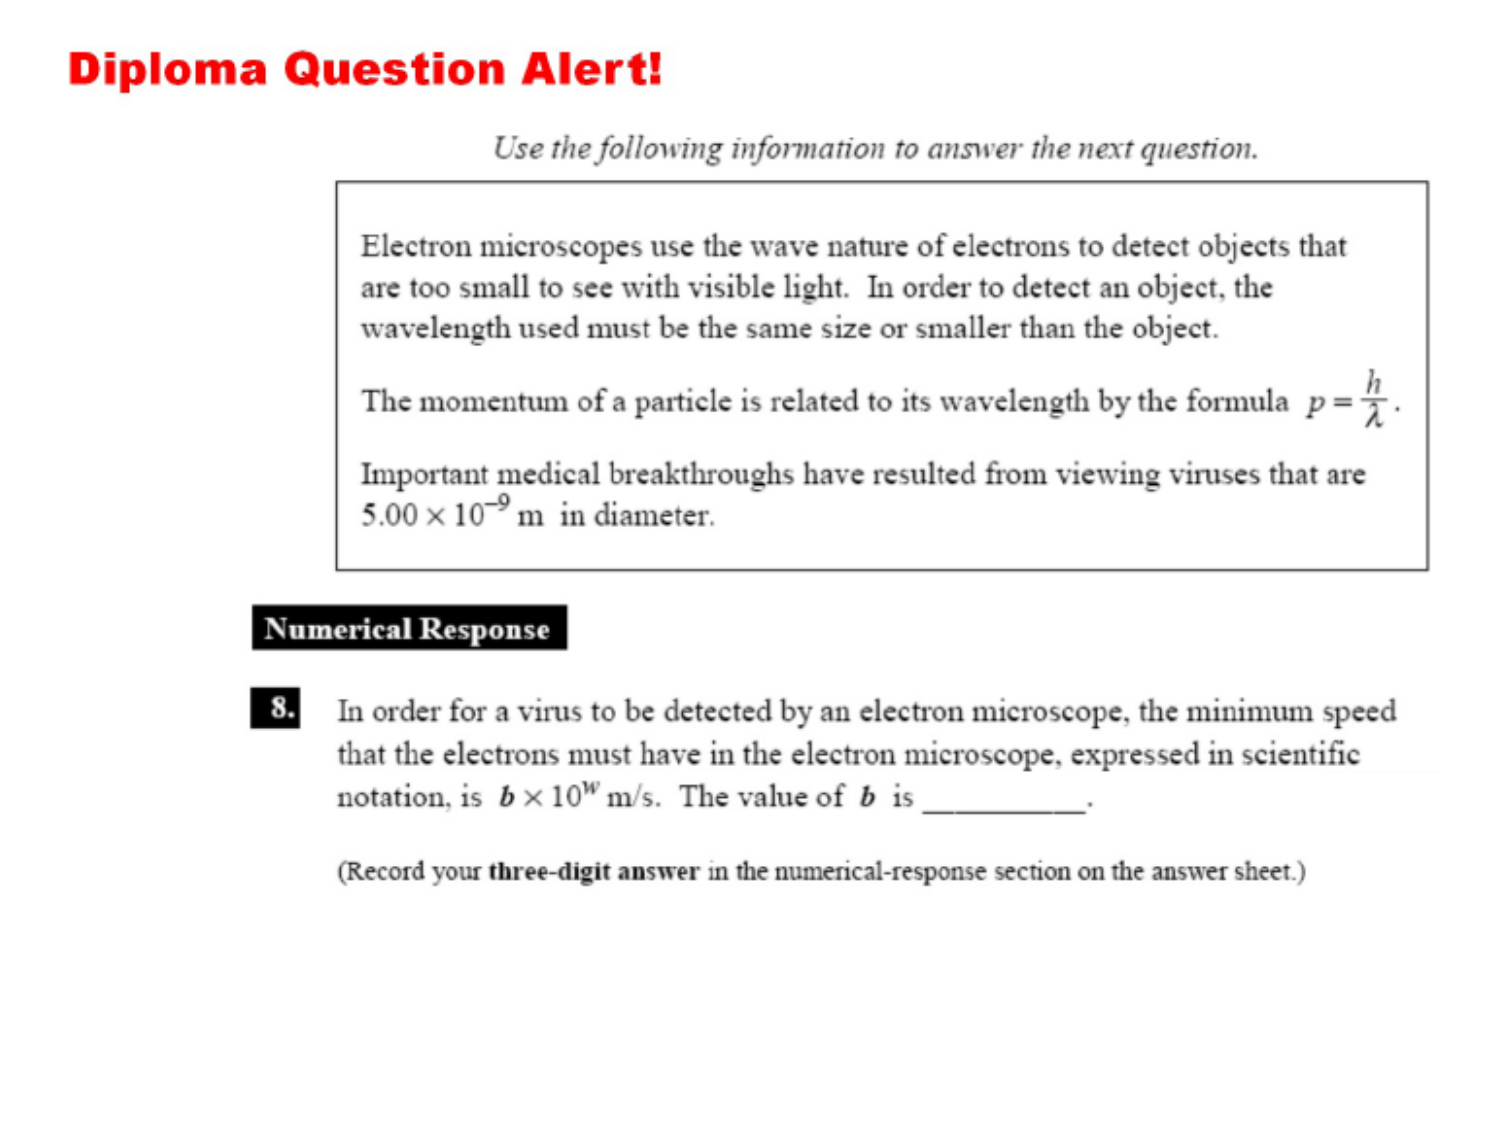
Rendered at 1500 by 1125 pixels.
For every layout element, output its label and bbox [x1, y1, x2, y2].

picture [62, 37, 1440, 901]
